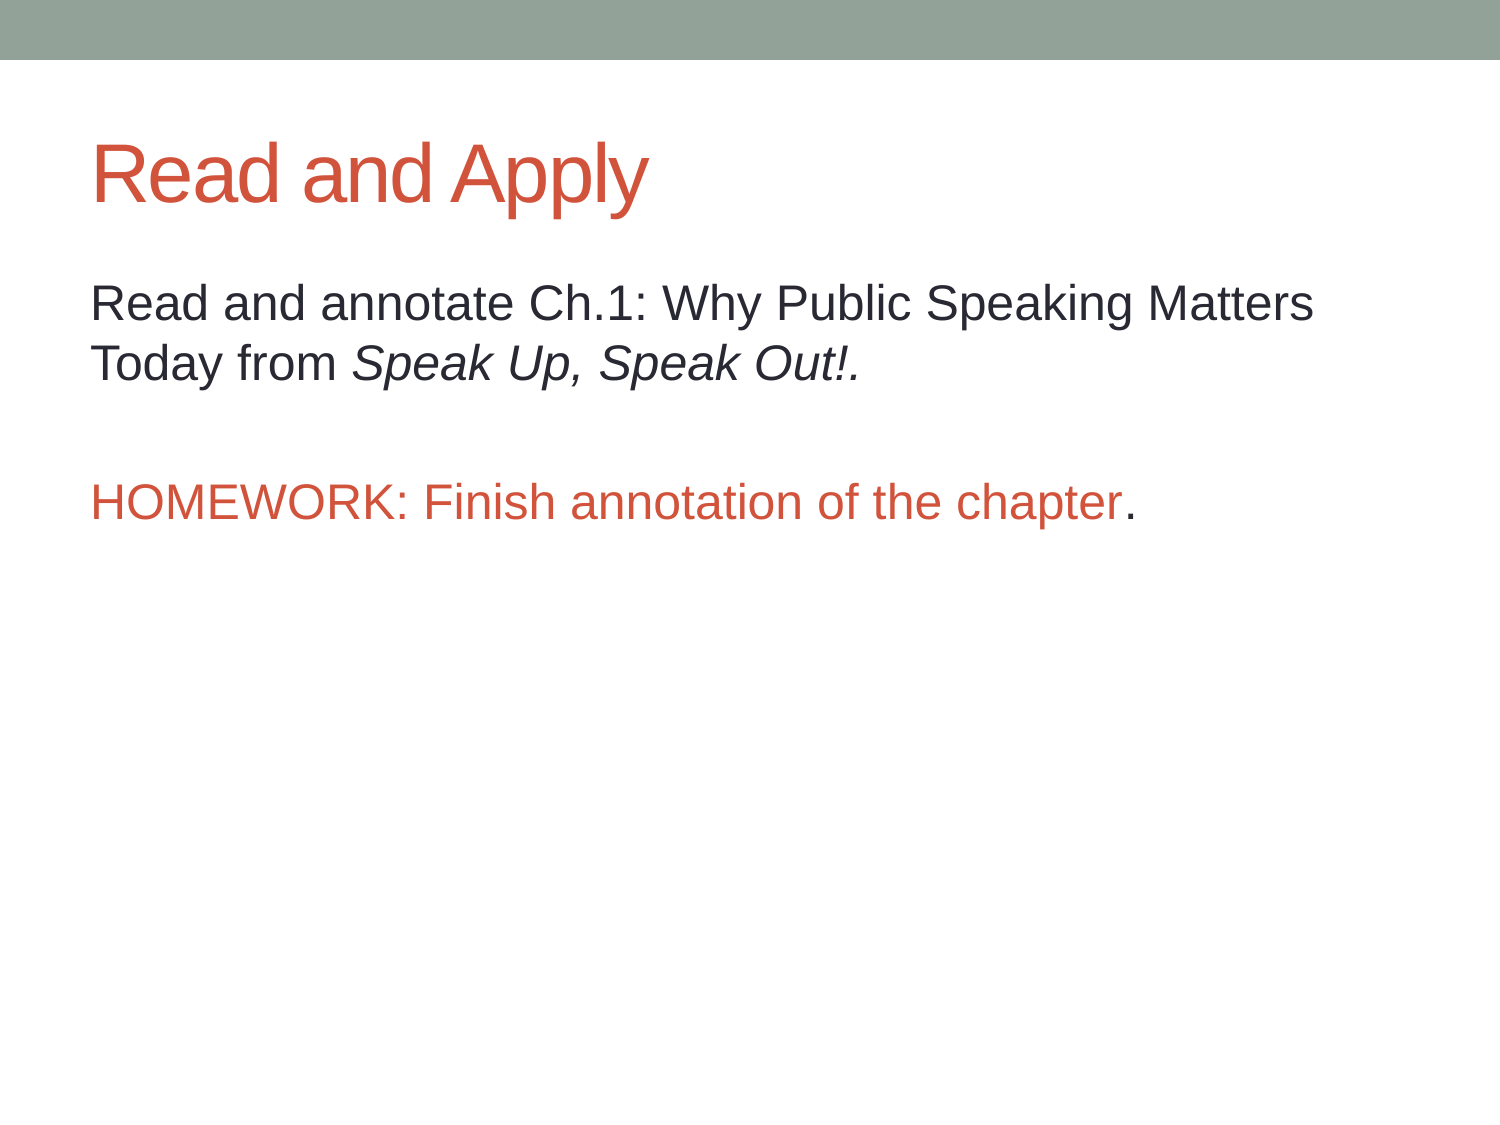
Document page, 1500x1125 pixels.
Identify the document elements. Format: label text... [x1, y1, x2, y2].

title Read and Apply [75, 87, 1425, 250]
list Read and annotate Ch.1: Why Public Speaking Matters Today from Speak Up, Speak Out!. HOMEWORK: Finish annotation of the chapter. [75, 262, 1425, 1063]
